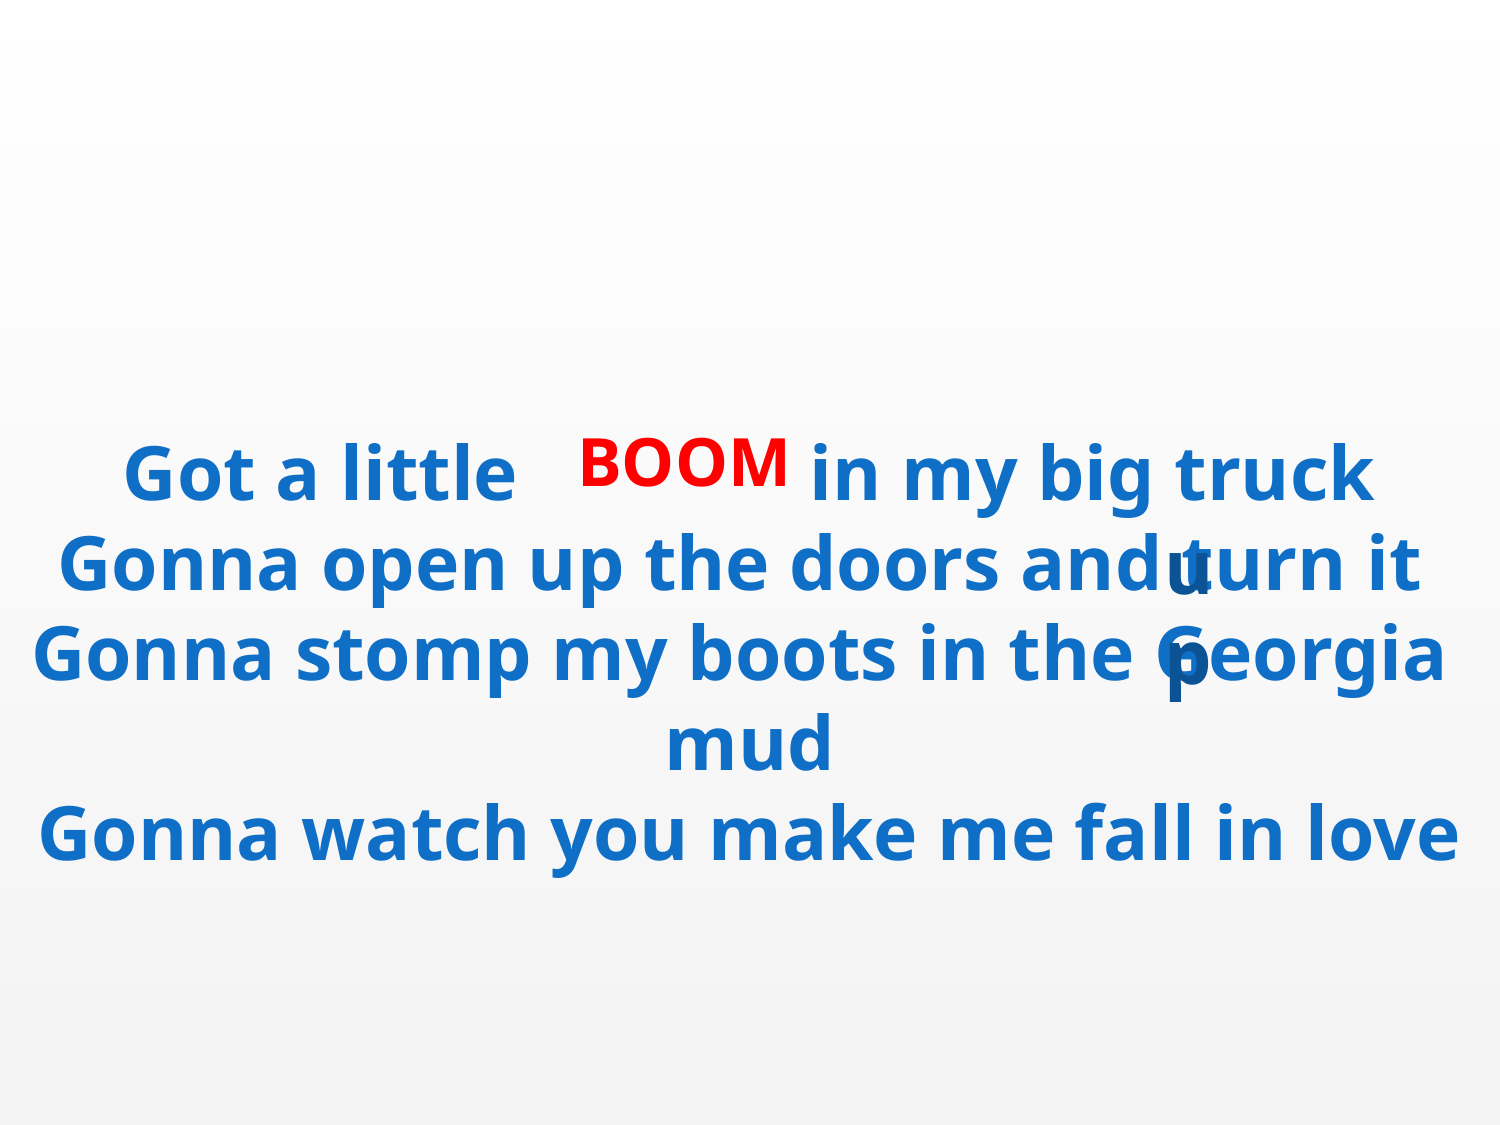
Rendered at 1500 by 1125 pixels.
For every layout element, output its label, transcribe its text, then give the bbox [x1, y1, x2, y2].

text_box up [1149, 512, 1250, 708]
text_box Got a little in my big truck Gonna open up the doors and turn it Gonna stomp my boots in the Georgia mud Gonna watch you make me fall in love [0, 418, 1500, 974]
text_box BOOM [562, 412, 838, 508]
